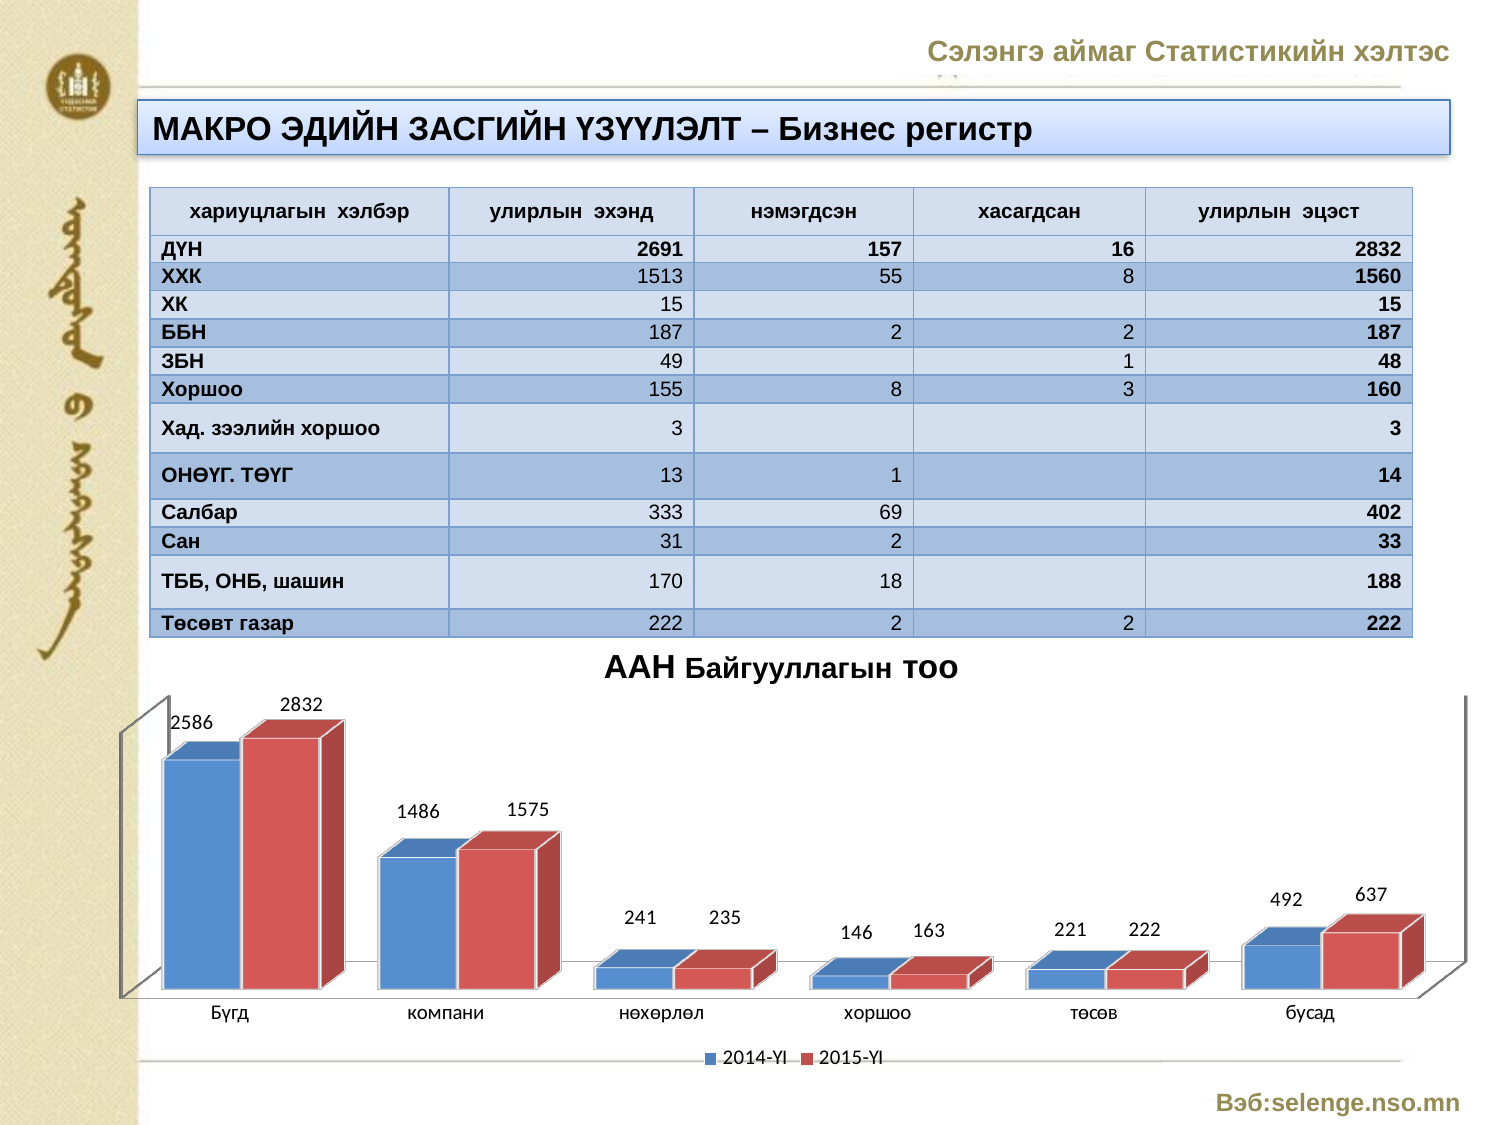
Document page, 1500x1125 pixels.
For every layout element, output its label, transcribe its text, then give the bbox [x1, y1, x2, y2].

table_cell 69 [695, 500, 913, 526]
table_header улирлын эцэст [1146, 188, 1412, 235]
table_cell 187 [450, 320, 693, 346]
table_header улирлын эхэнд [450, 188, 693, 235]
table_cell 2832 [1146, 236, 1412, 262]
table_cell Төсөвт газар [151, 610, 448, 636]
table_cell 13 [450, 454, 693, 498]
table_cell 402 [1146, 500, 1412, 526]
table_cell 55 [695, 263, 913, 290]
text_box Вэб:selenge.nso.mn [1201, 1085, 1476, 1125]
table_cell [695, 404, 913, 452]
table_cell 2 [695, 528, 913, 554]
picture [0, 37, 1500, 1125]
table_cell ДҮН [151, 236, 448, 262]
table_cell 3 [914, 376, 1145, 402]
table_cell 1513 [450, 263, 693, 290]
table_cell Сан [151, 528, 448, 554]
table_cell [695, 348, 913, 374]
table_cell 15 [1146, 291, 1412, 318]
table_header хасагдсан [914, 188, 1145, 235]
table_cell 2691 [450, 236, 693, 262]
table_cell [914, 291, 1145, 318]
table_cell [914, 528, 1145, 554]
table_cell 16 [914, 236, 1145, 262]
table_cell 8 [914, 263, 1145, 290]
table_cell Салбар [151, 500, 448, 526]
text_box МАКРО ЭДИЙН ЗАСГИЙН ҮЗҮҮЛЭЛТ – Бизнес регистр [137, 99, 1451, 155]
table_header нэмэгдсэн [695, 188, 913, 235]
table_cell 18 [695, 556, 913, 608]
table_cell 15 [450, 291, 693, 318]
table_cell 2 [914, 610, 1145, 636]
table_cell 48 [1146, 348, 1412, 374]
table_cell [914, 454, 1145, 498]
table_cell 222 [1146, 610, 1412, 636]
table_cell [914, 556, 1145, 608]
table_cell 2 [695, 610, 913, 636]
table_cell [695, 291, 913, 318]
table_cell 14 [1146, 454, 1412, 498]
table_cell 333 [450, 500, 693, 526]
table_cell 188 [1146, 556, 1412, 608]
text_box [0, 0, 1500, 75]
table_cell ОНӨҮГ. ТӨҮГ [151, 454, 448, 498]
table_cell 8 [695, 376, 913, 402]
table_cell 1 [695, 454, 913, 498]
table_cell [914, 404, 1145, 452]
table_cell [914, 500, 1145, 526]
table_cell 157 [695, 236, 913, 262]
table_cell Хад. зээлийн хоршоо [151, 404, 448, 452]
table_cell 160 [1146, 376, 1412, 402]
table_cell ХХК [151, 263, 448, 290]
table_cell 1560 [1146, 263, 1412, 290]
table_cell 3 [1146, 404, 1412, 452]
table_cell 49 [450, 348, 693, 374]
table_header хариуцлагын хэлбэр [151, 188, 448, 235]
table_cell Хоршоо [151, 376, 448, 402]
chart [49, 687, 1500, 1076]
table_cell ХК [151, 291, 448, 318]
table_cell 2 [695, 320, 913, 346]
table_cell 3 [450, 404, 693, 452]
table_cell ББН [151, 320, 448, 346]
table_cell 170 [450, 556, 693, 608]
table_cell 1 [914, 348, 1145, 374]
table_cell 33 [1146, 528, 1412, 554]
text_box ААН Байгууллагын тоо [437, 638, 1125, 685]
table_cell ЗБН [151, 348, 448, 374]
table_cell 187 [1146, 320, 1412, 346]
table_cell 222 [450, 610, 693, 636]
table_cell 31 [450, 528, 693, 554]
table_cell 2 [914, 320, 1145, 346]
table_cell ТББ, ОНБ, шашин [151, 556, 448, 608]
table_cell 155 [450, 376, 693, 402]
